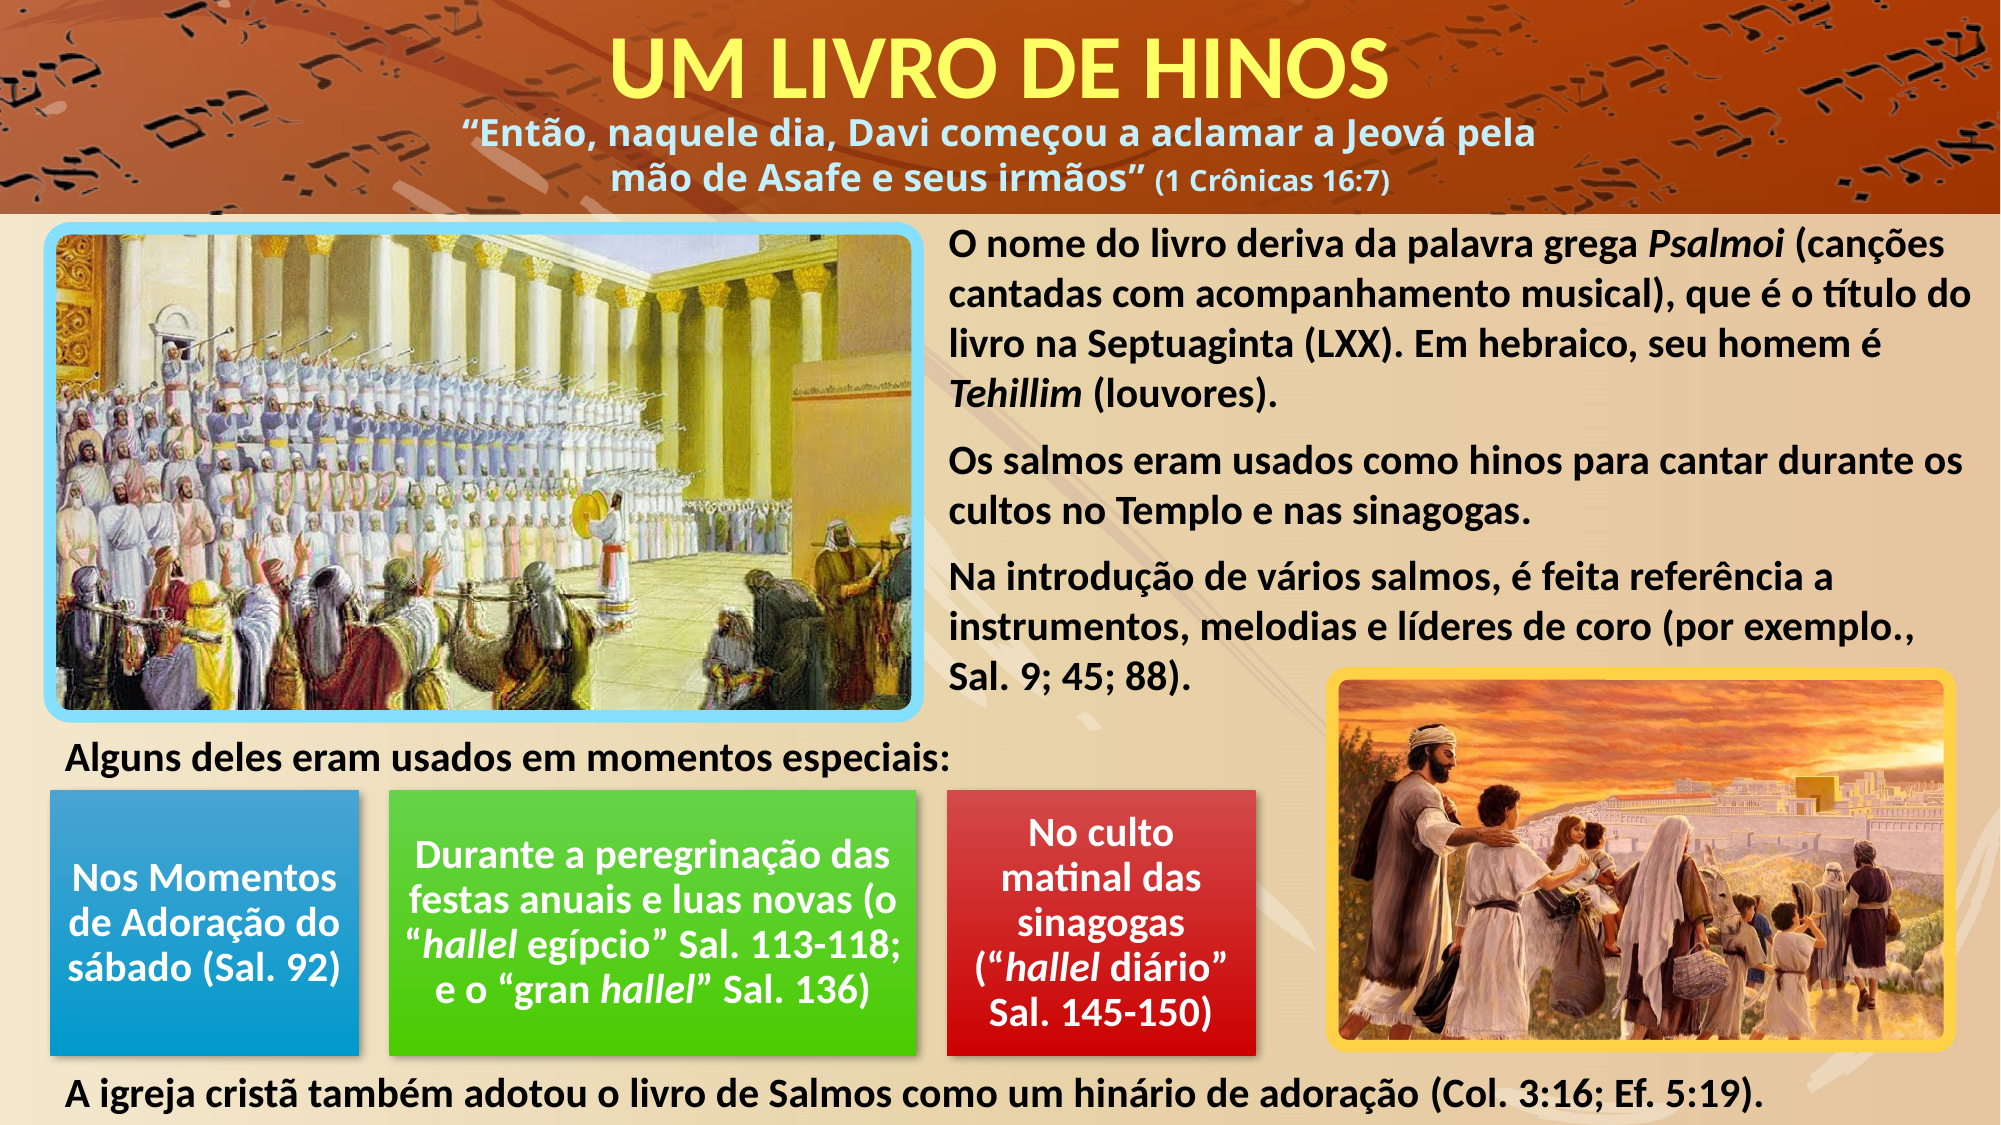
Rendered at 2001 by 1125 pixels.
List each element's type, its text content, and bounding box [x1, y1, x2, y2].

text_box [49, 777, 1256, 1069]
text_box O nome do livro deriva da palavra grega Psalmoi (canções cantadas com acompanhamento musical), que é o título do livro na Septuaginta (LXX). Em hebraico, seu homem é Tehillim (louvores). [933, 215, 2000, 423]
text_box A igreja cristã também adotou o livro de Salmos como um hinário de adoração (Col. 3:16; Ef. 5:19). [50, 1058, 1950, 1124]
text_box Os salmos eram usados como hinos para cantar durante os cultos no Templo e nas sinagogas. [933, 425, 2000, 540]
text_box Alguns deles eram usados em momentos especiais: [49, 721, 1056, 777]
picture [0, 0, 2001, 1125]
text_box Na introdução de vários salmos, é feita referência a instrumentos, melodias e líderes de coro (por exemplo., Sal. 9; 45; 88). [933, 541, 2000, 707]
